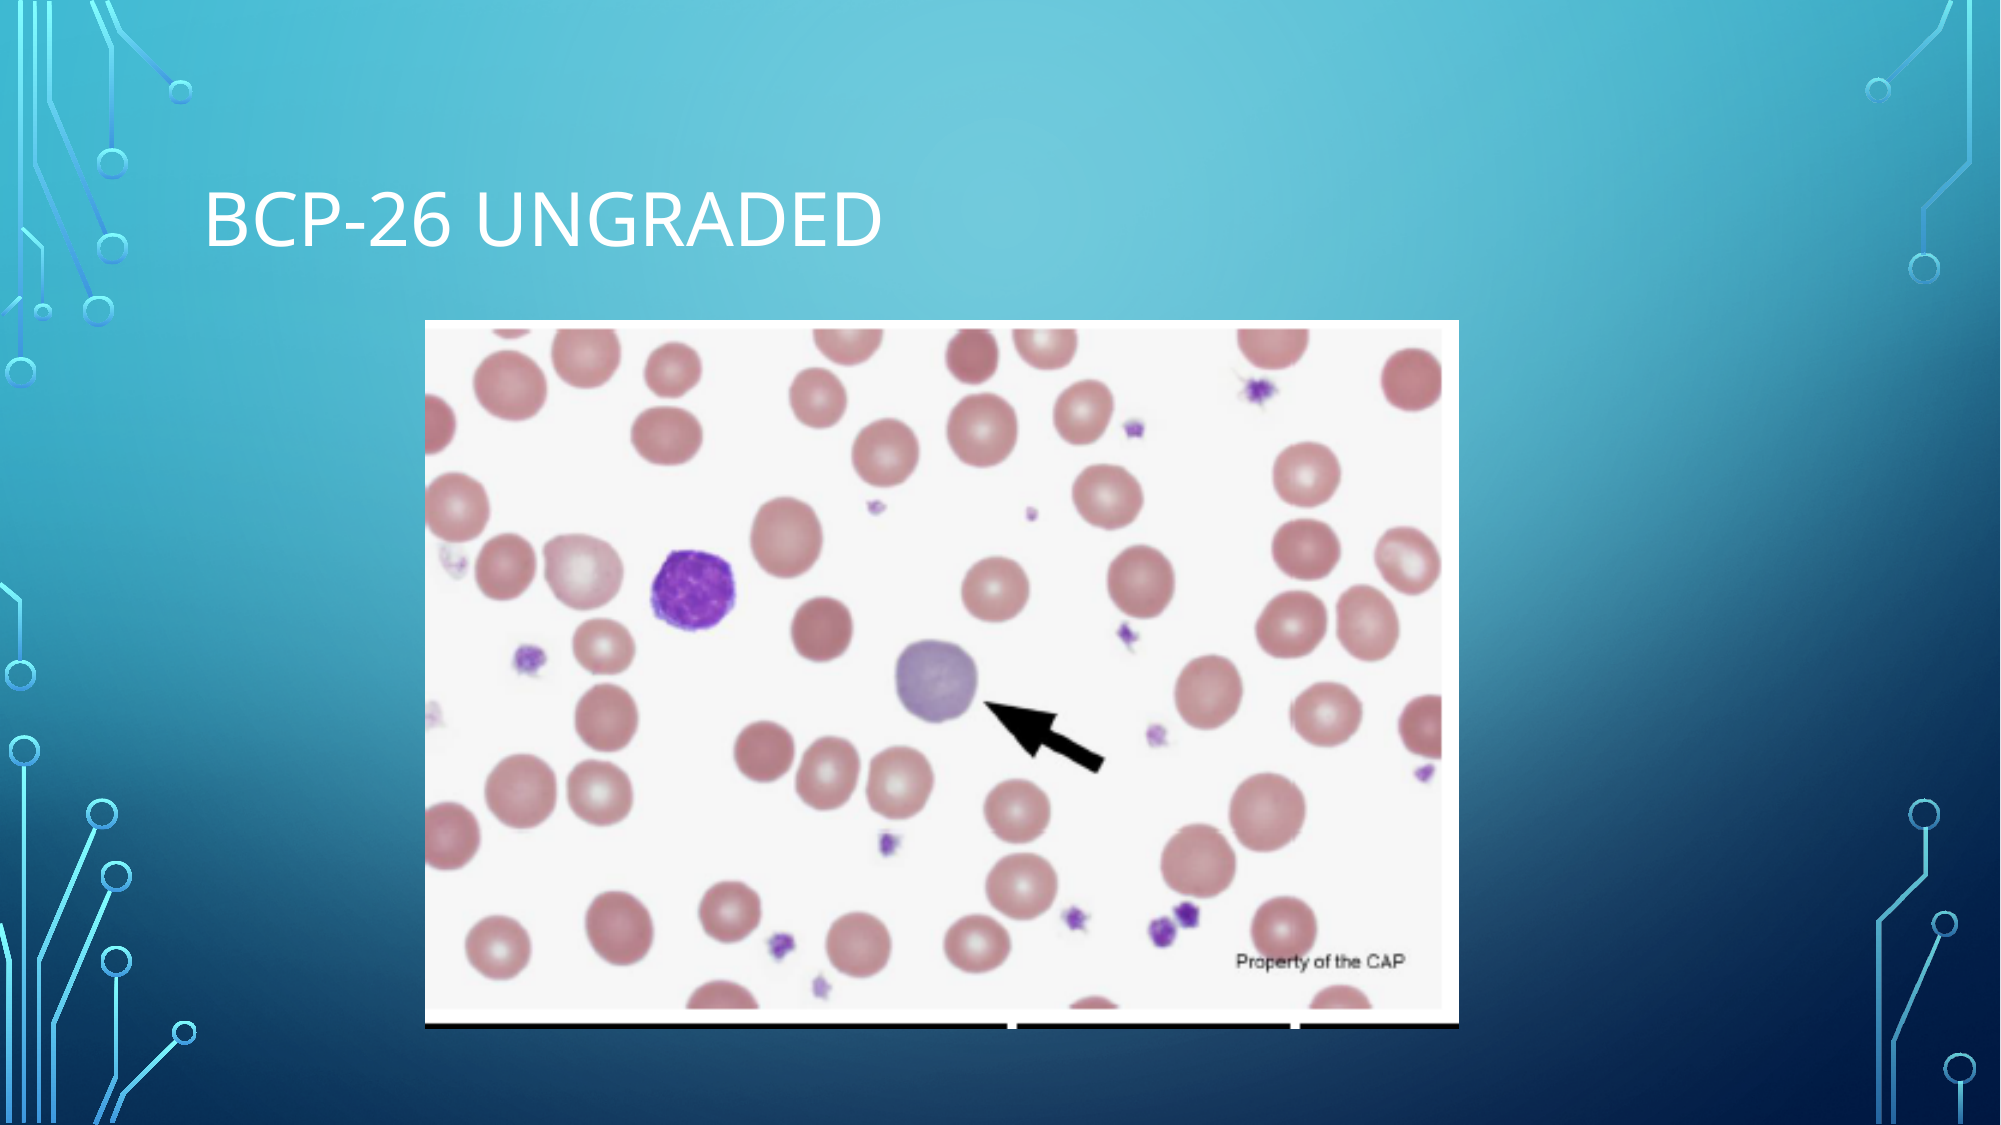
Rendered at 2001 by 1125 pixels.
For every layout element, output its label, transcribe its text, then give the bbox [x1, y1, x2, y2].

title BCP-26 Ungraded [187, 101, 1813, 344]
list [424, 320, 1459, 1029]
